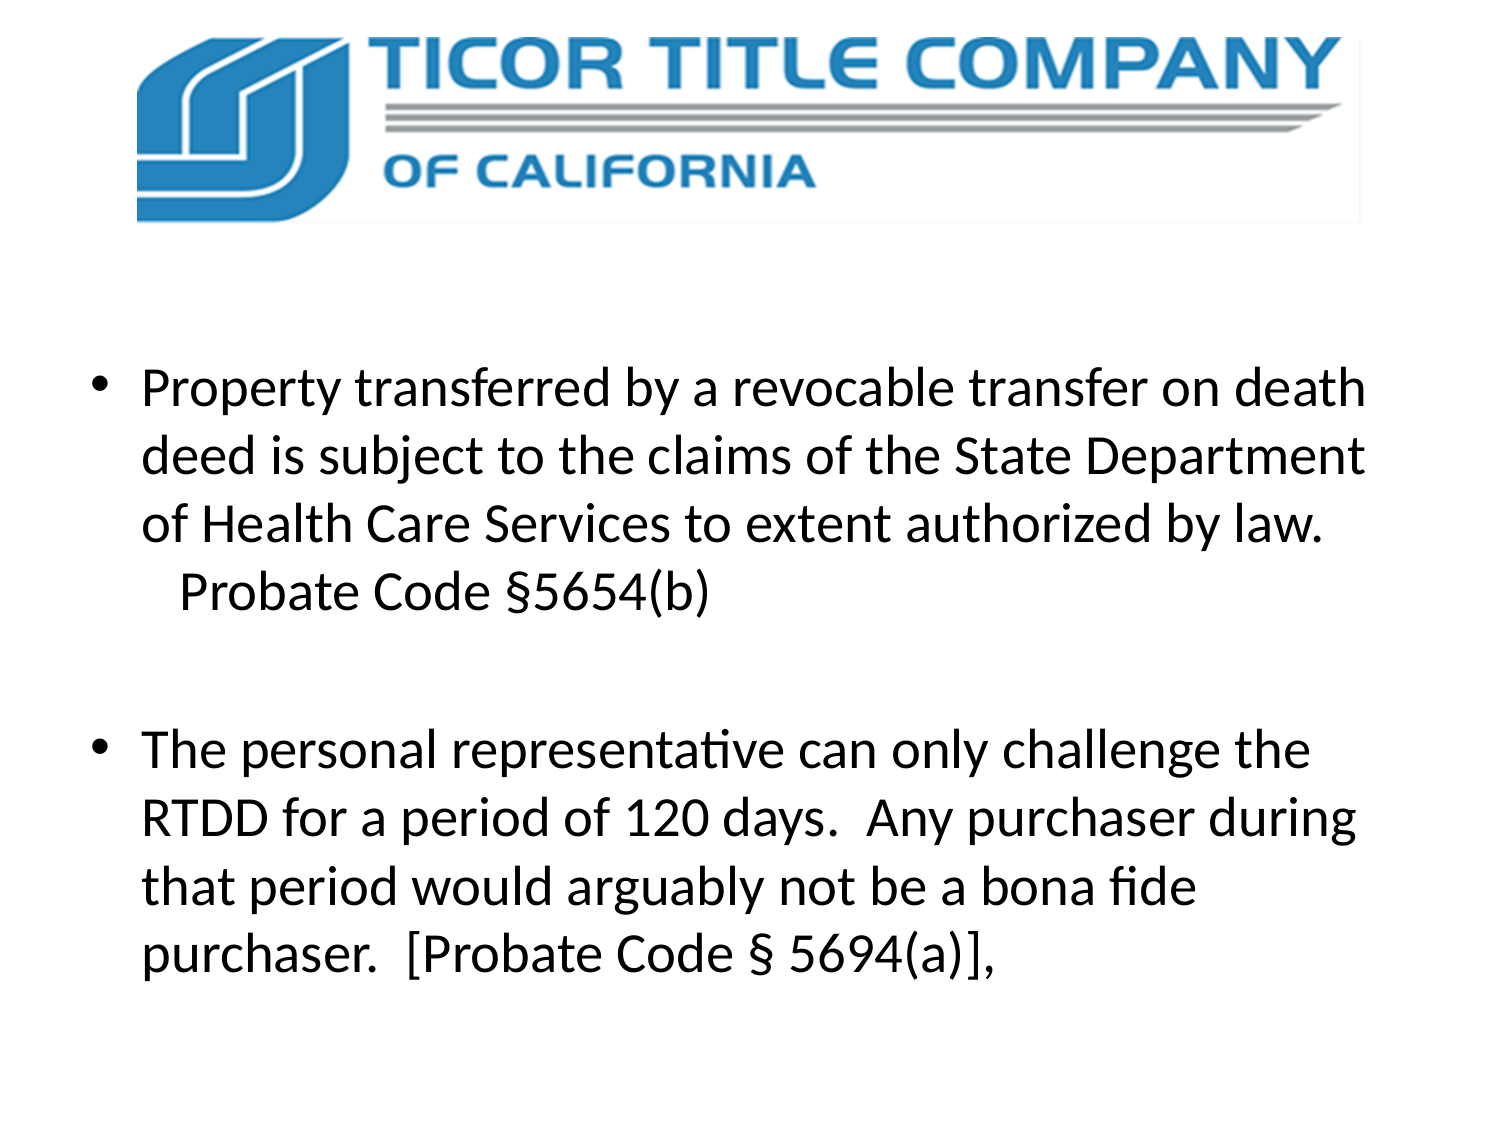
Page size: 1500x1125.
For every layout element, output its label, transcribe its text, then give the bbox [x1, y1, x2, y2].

list Property transferred by a revocable transfer on death deed is subject to the claims of the State Department of Health Care Services to extent authorized by law. Probate Code §5654(b) The personal representative can only challenge the RTDD for a period of 120 days. Any purchaser during that period would arguably not be a bona fide purchaser. [Probate Code § 5694(a)], [75, 262, 1425, 1005]
picture [137, 37, 1363, 225]
